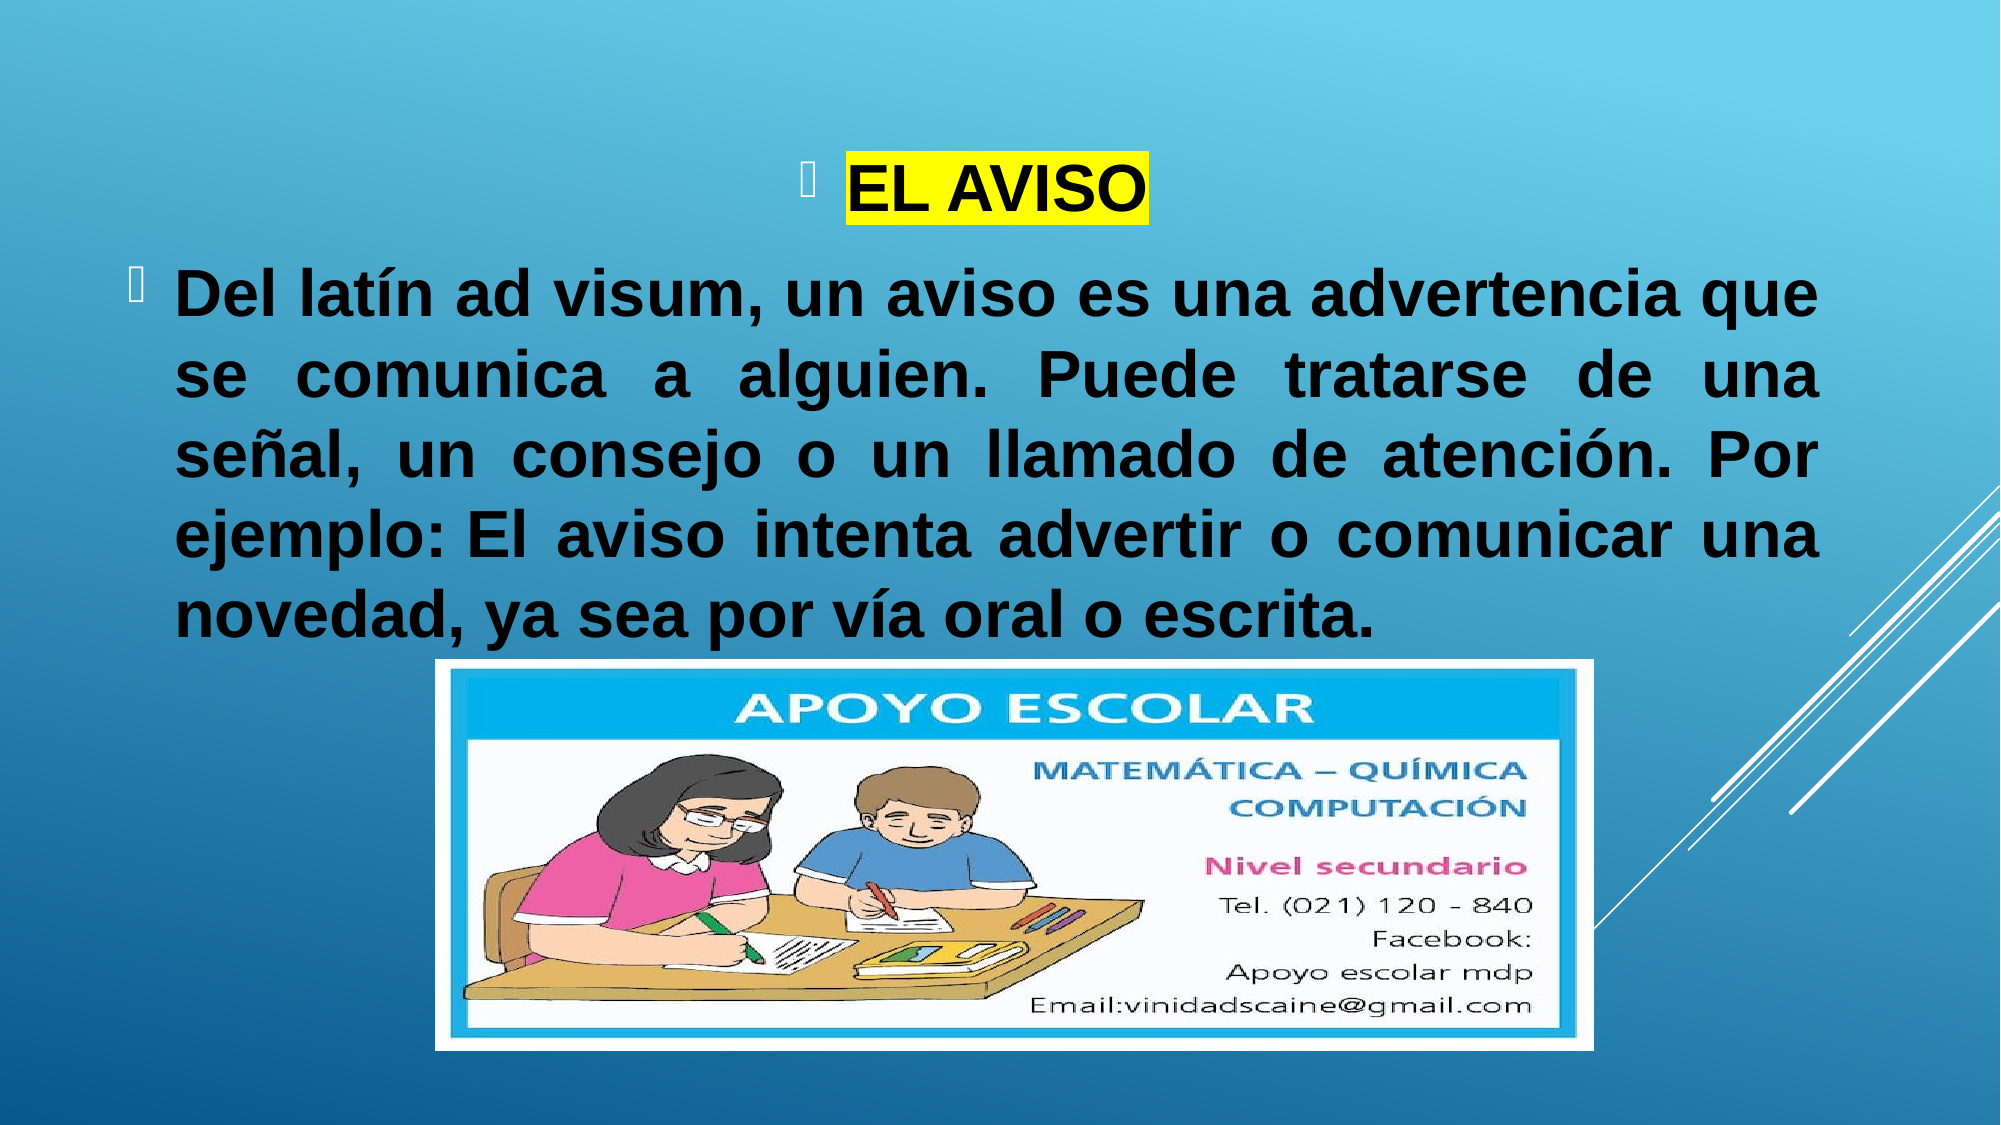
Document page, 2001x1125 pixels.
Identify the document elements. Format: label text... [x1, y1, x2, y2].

list EL AVISO Del latín ad visum, un aviso es una advertencia que se comunica a alguien. Puede tratarse de una señal, un consejo o un llamado de atención. Por ejemplo: El aviso intenta advertir o comunicar una novedad, ya sea por vía oral o escrita. [112, 112, 1836, 683]
picture [435, 659, 1594, 1051]
